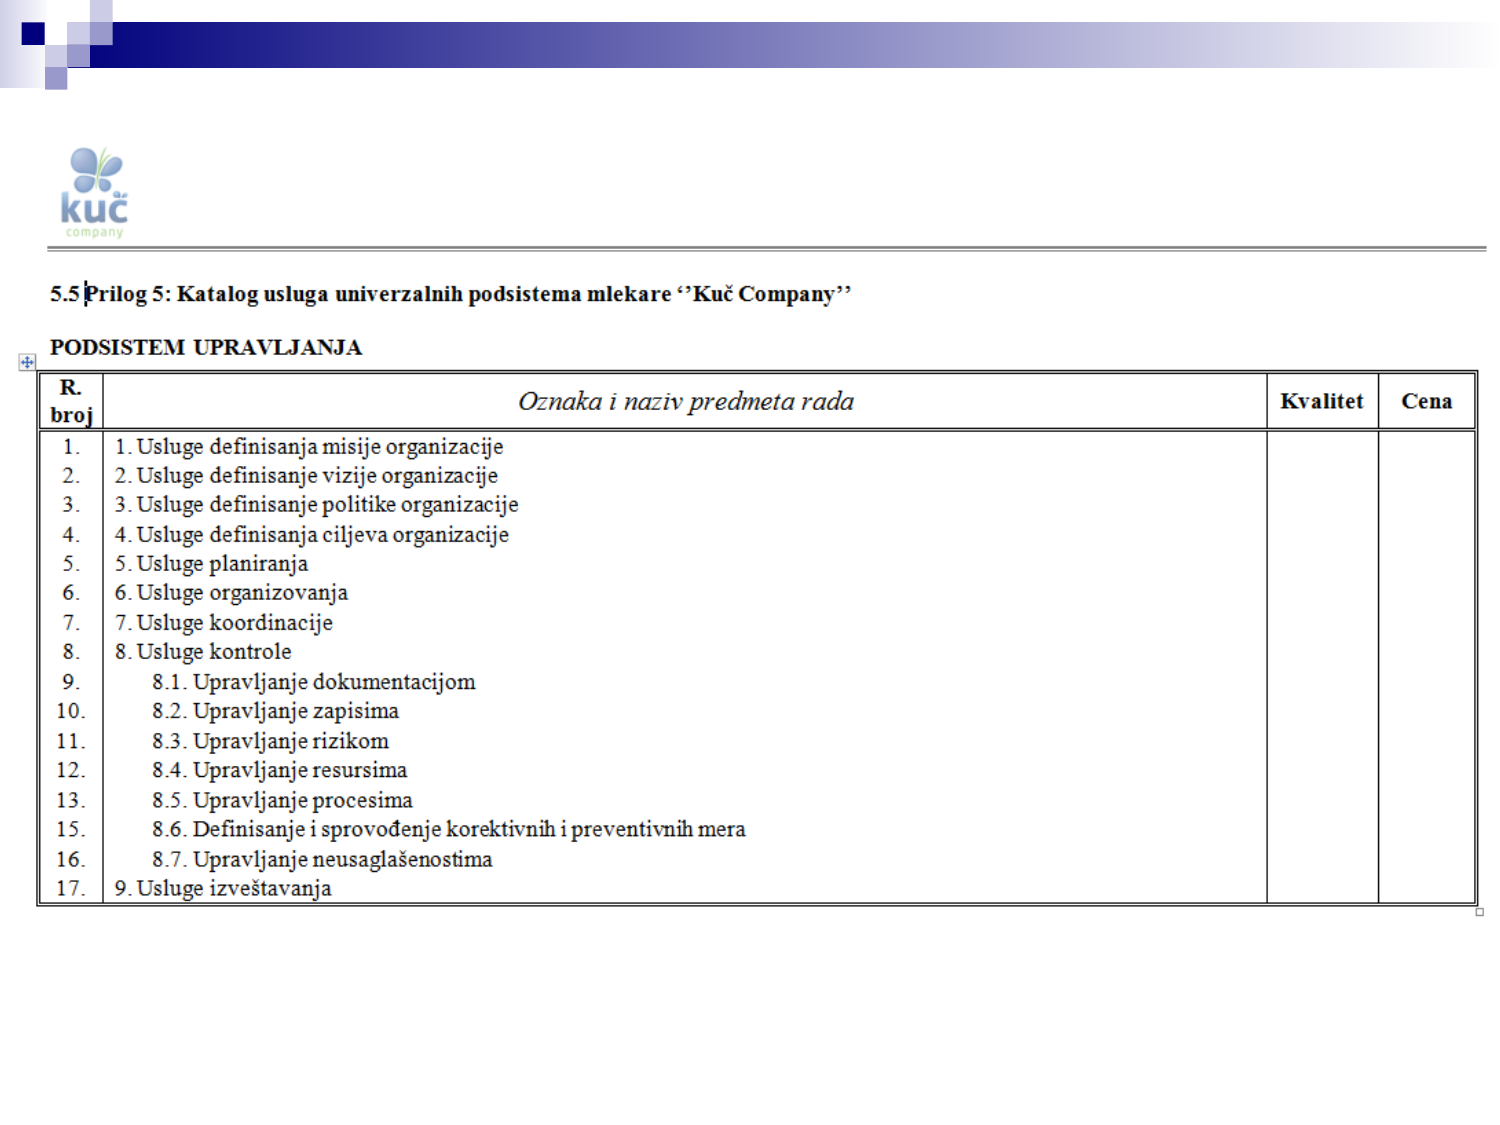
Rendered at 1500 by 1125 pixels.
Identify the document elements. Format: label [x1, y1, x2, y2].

picture [0, 128, 1500, 950]
